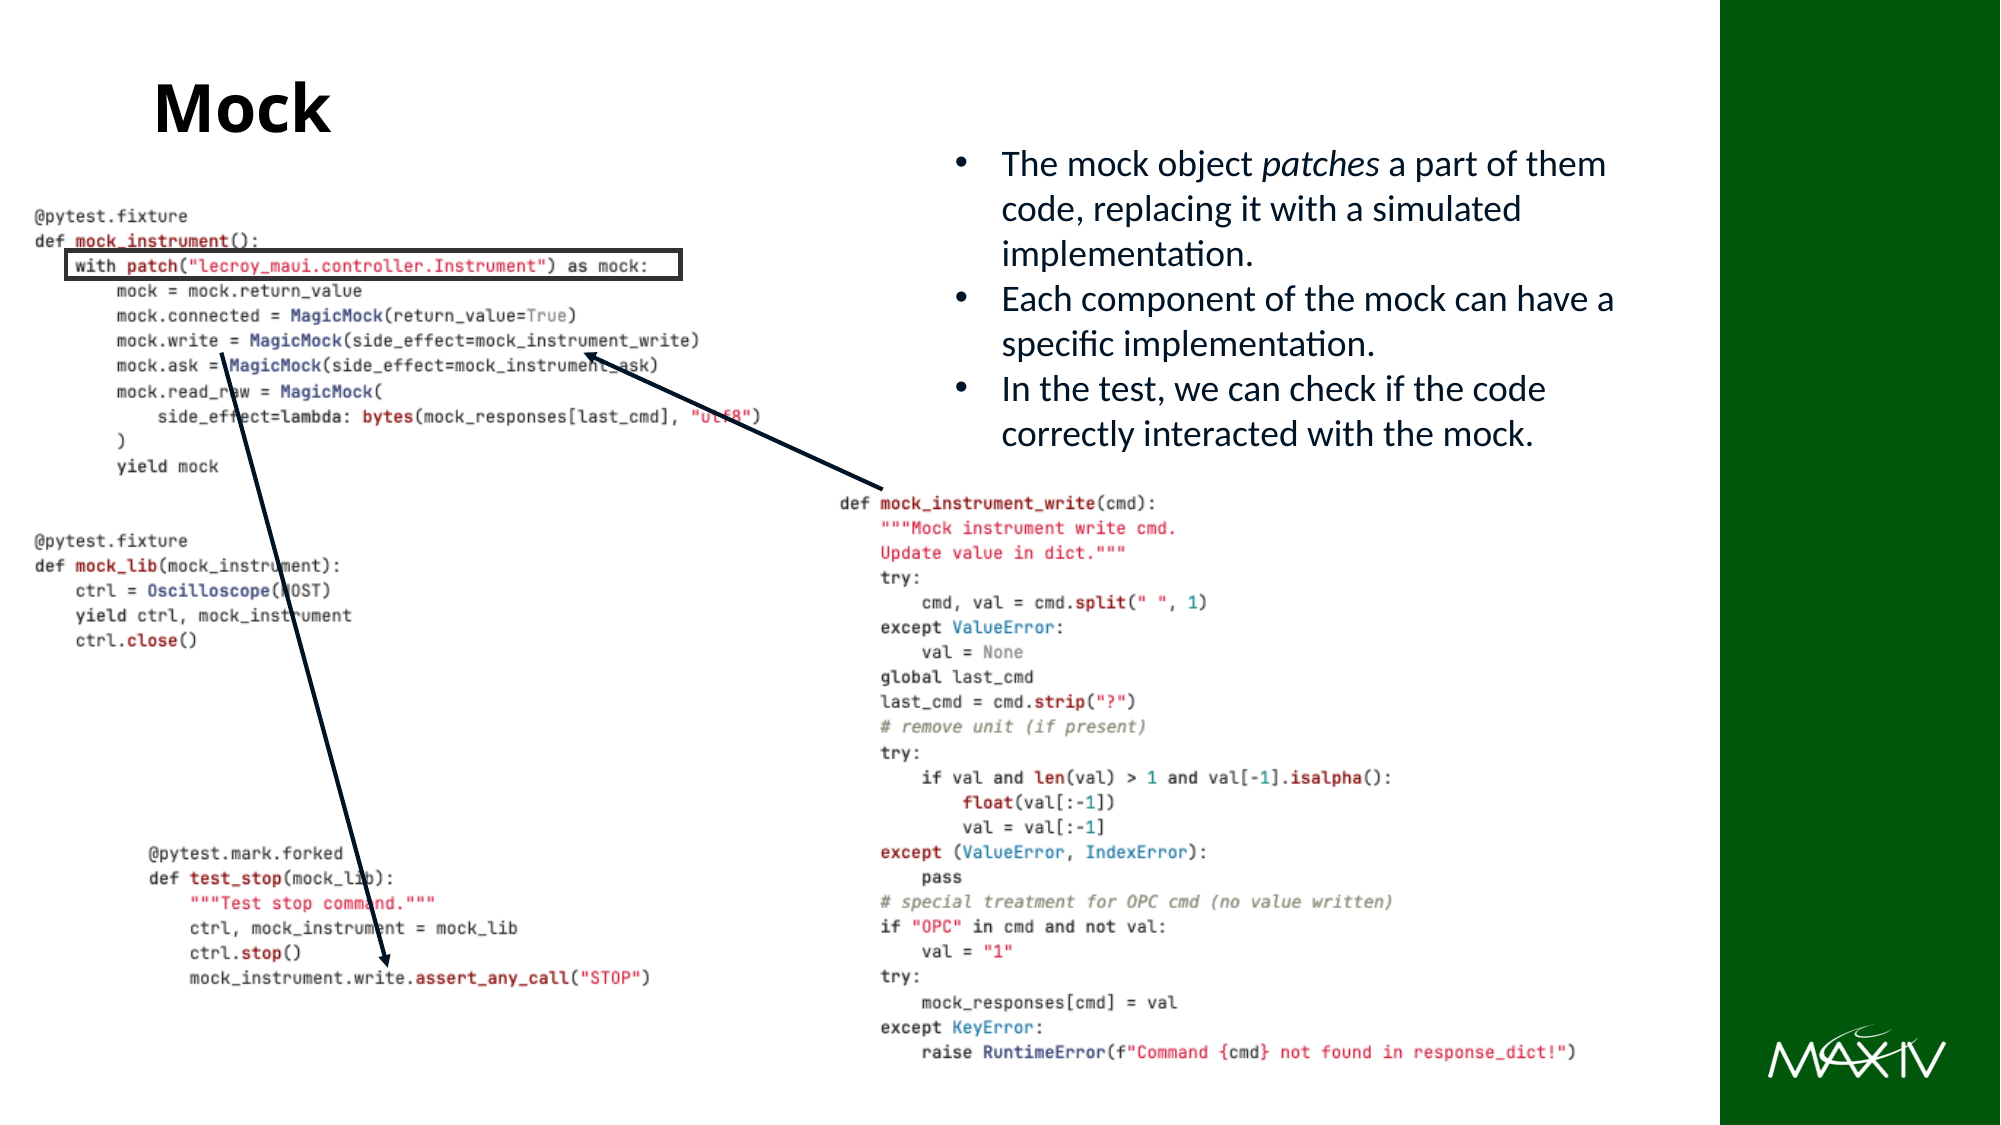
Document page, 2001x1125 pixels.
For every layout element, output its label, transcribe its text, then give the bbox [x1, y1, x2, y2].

picture [831, 489, 1581, 1067]
title Mock [137, 59, 1628, 162]
picture [146, 839, 659, 1012]
picture [29, 199, 776, 670]
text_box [221, 352, 388, 968]
text_box The mock object patches a part of them code, replacing it with a simulated implementation. Each component of the mock can have a specific implementation. In the test, we can check if the code correctly interacted with the mock. [939, 131, 1646, 462]
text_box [583, 352, 883, 490]
